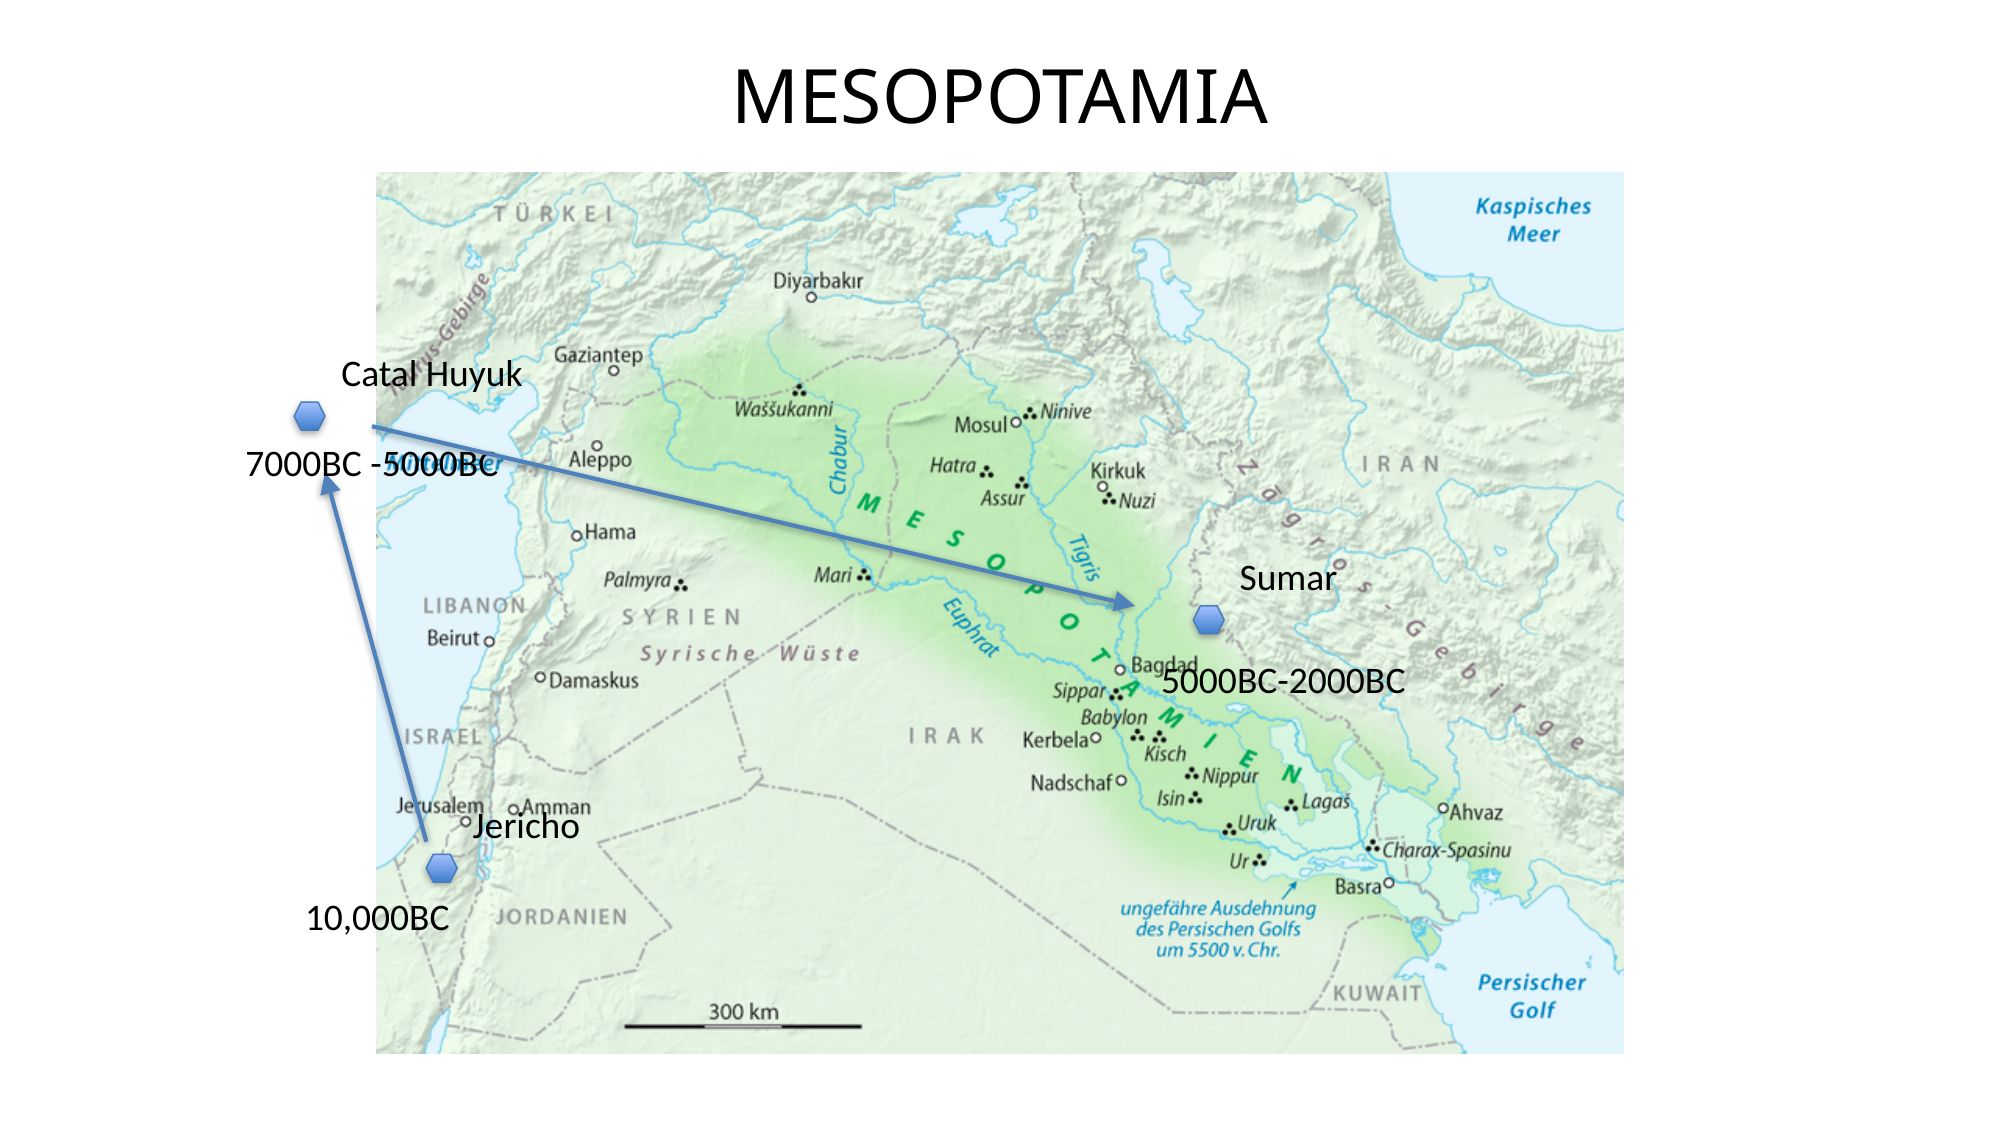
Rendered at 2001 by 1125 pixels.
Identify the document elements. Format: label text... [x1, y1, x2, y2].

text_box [371, 425, 1136, 607]
text_box 10,000BC [290, 885, 370, 946]
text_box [324, 472, 427, 842]
picture [375, 172, 1624, 1055]
text_box Catal Huyuk [326, 341, 370, 402]
title Mesopotamia [99, 0, 1900, 188]
text_box [293, 401, 326, 431]
text_box 7000BC -5000BC [230, 431, 366, 491]
